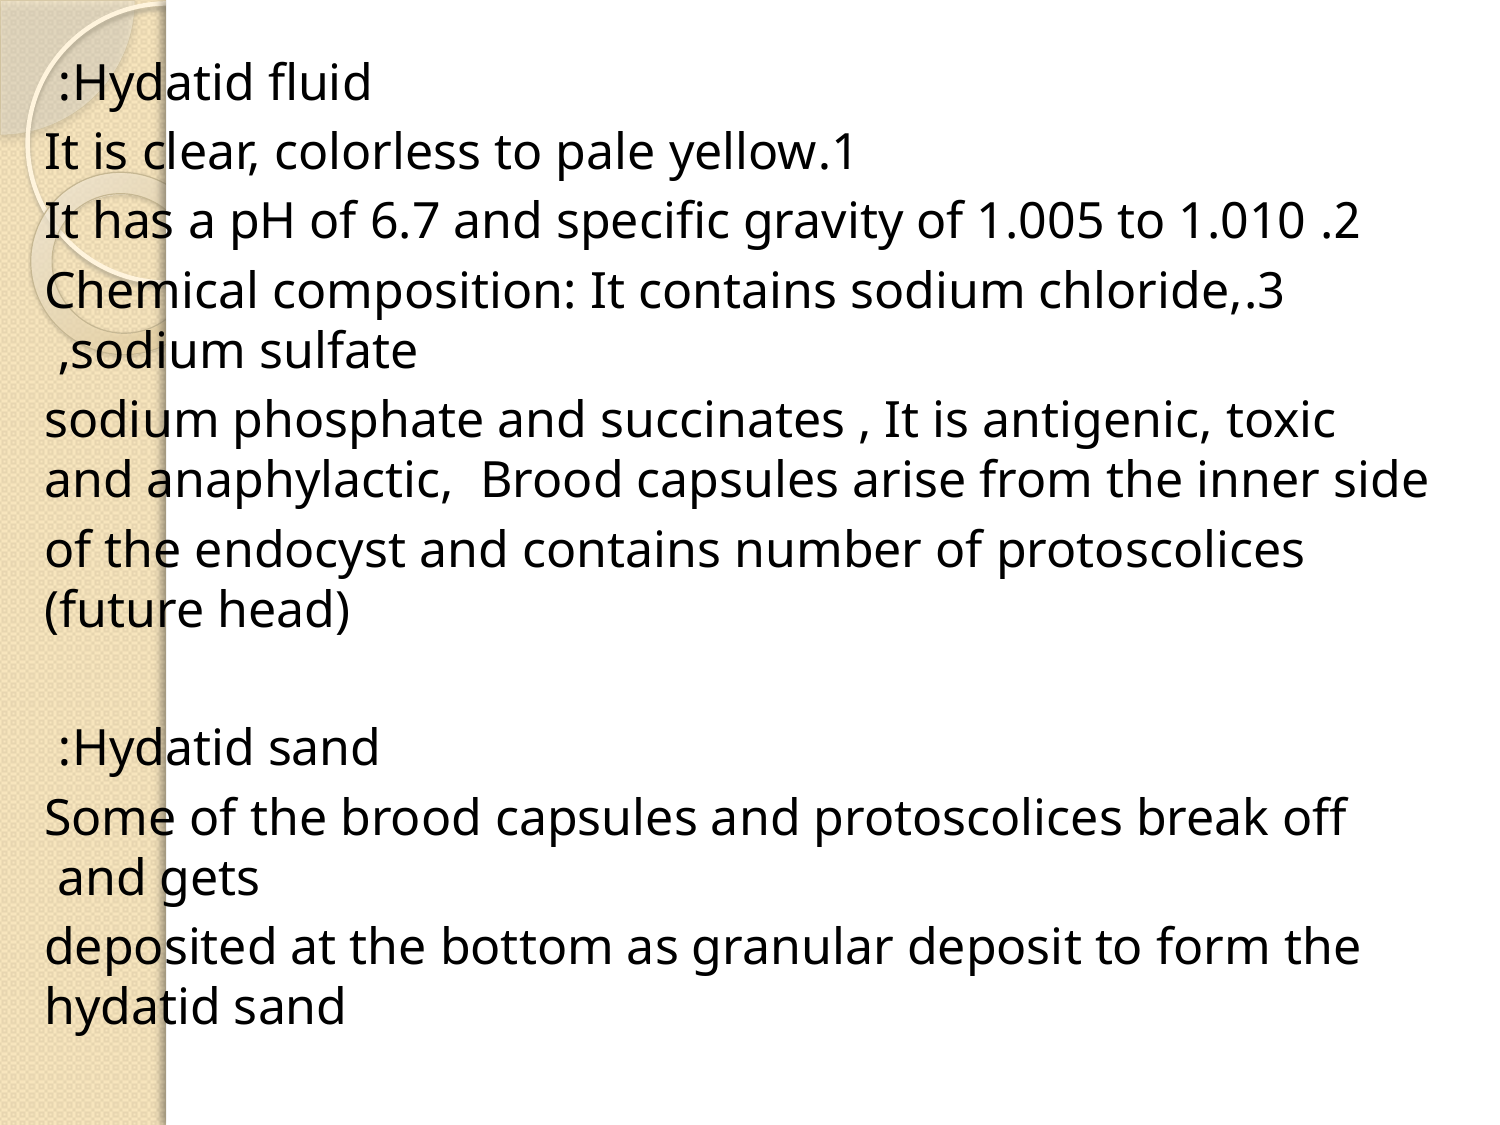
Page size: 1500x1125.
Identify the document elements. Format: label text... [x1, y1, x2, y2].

list Hydatid fluid: 1.It is clear, colorless to pale yellow 2. It has a pH of 6.7 and specific gravity of 1.005 to 1.010 3.Chemical composition: It contains sodium chloride, sodium sulfate, sodium phosphate and succinates , It is antigenic, toxic and anaphylactic, Brood capsules arise from the inner side of the endocyst and contains number of protoscolices (future head) Hydatid sand: Some of the brood capsules and protoscolices break off and gets deposited at the bottom as granular deposit to form the hydatid sand [29, 42, 1459, 1071]
